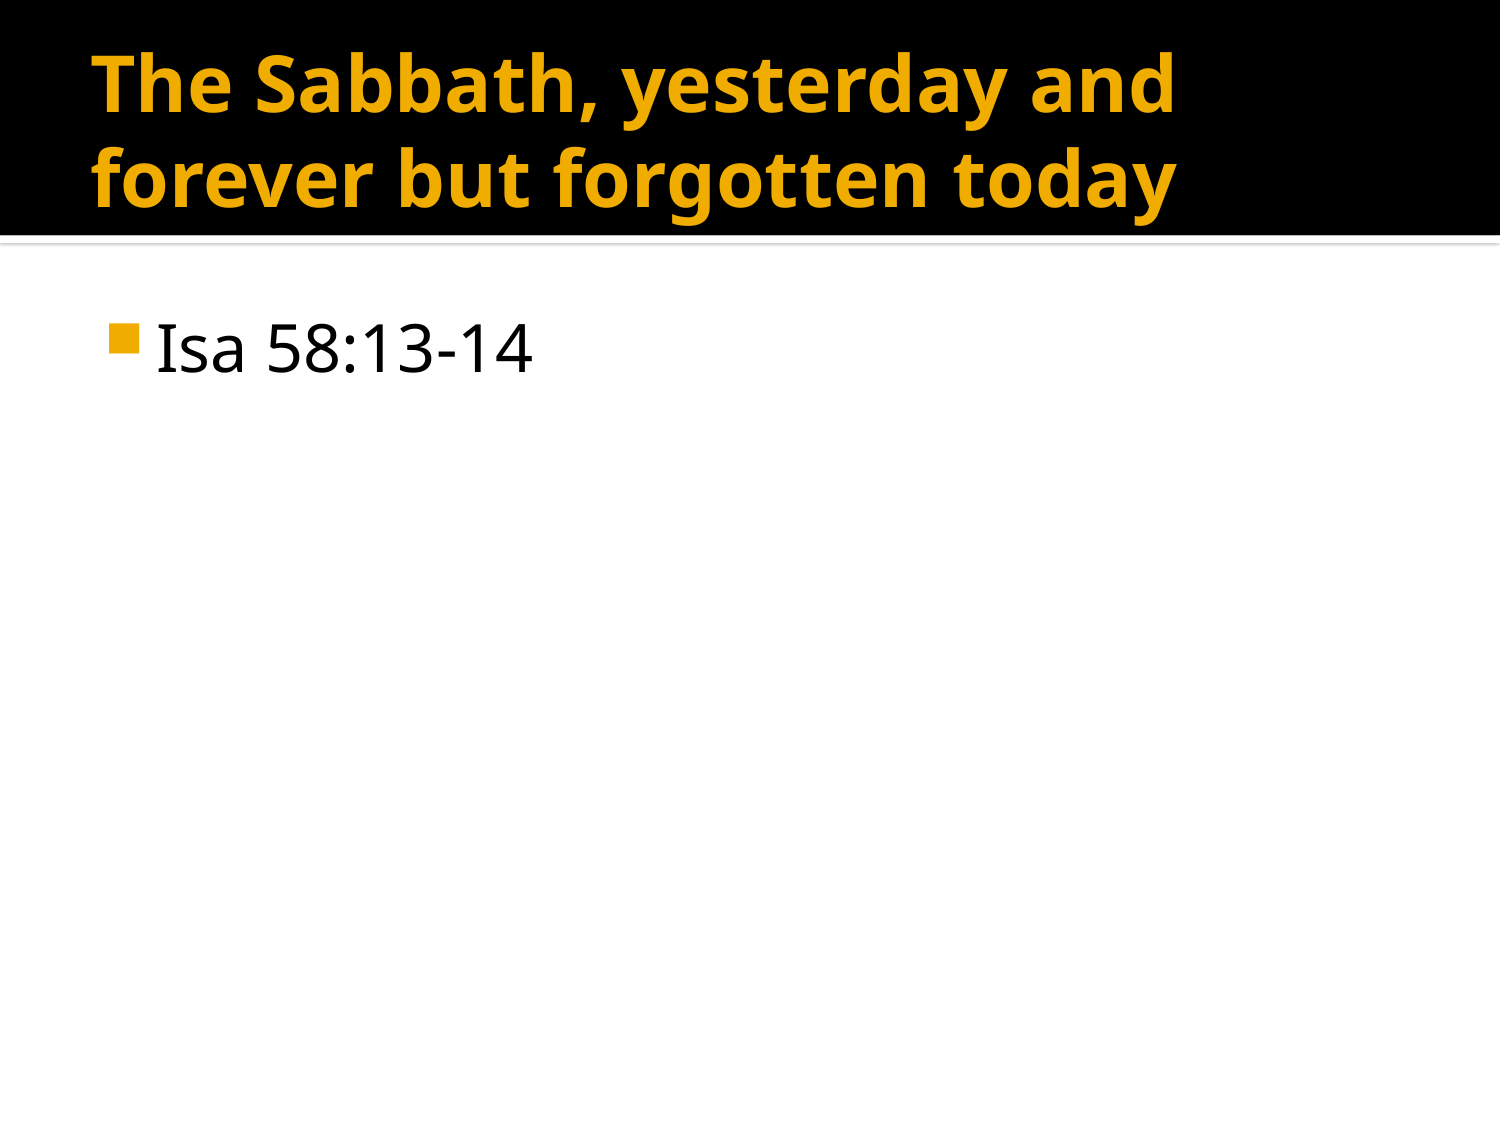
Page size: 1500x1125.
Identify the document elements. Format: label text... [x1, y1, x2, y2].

title The Sabbath, yesterday and forever but forgotten today [75, 25, 1425, 231]
list Isa 58:13-14 [75, 291, 1425, 1050]
